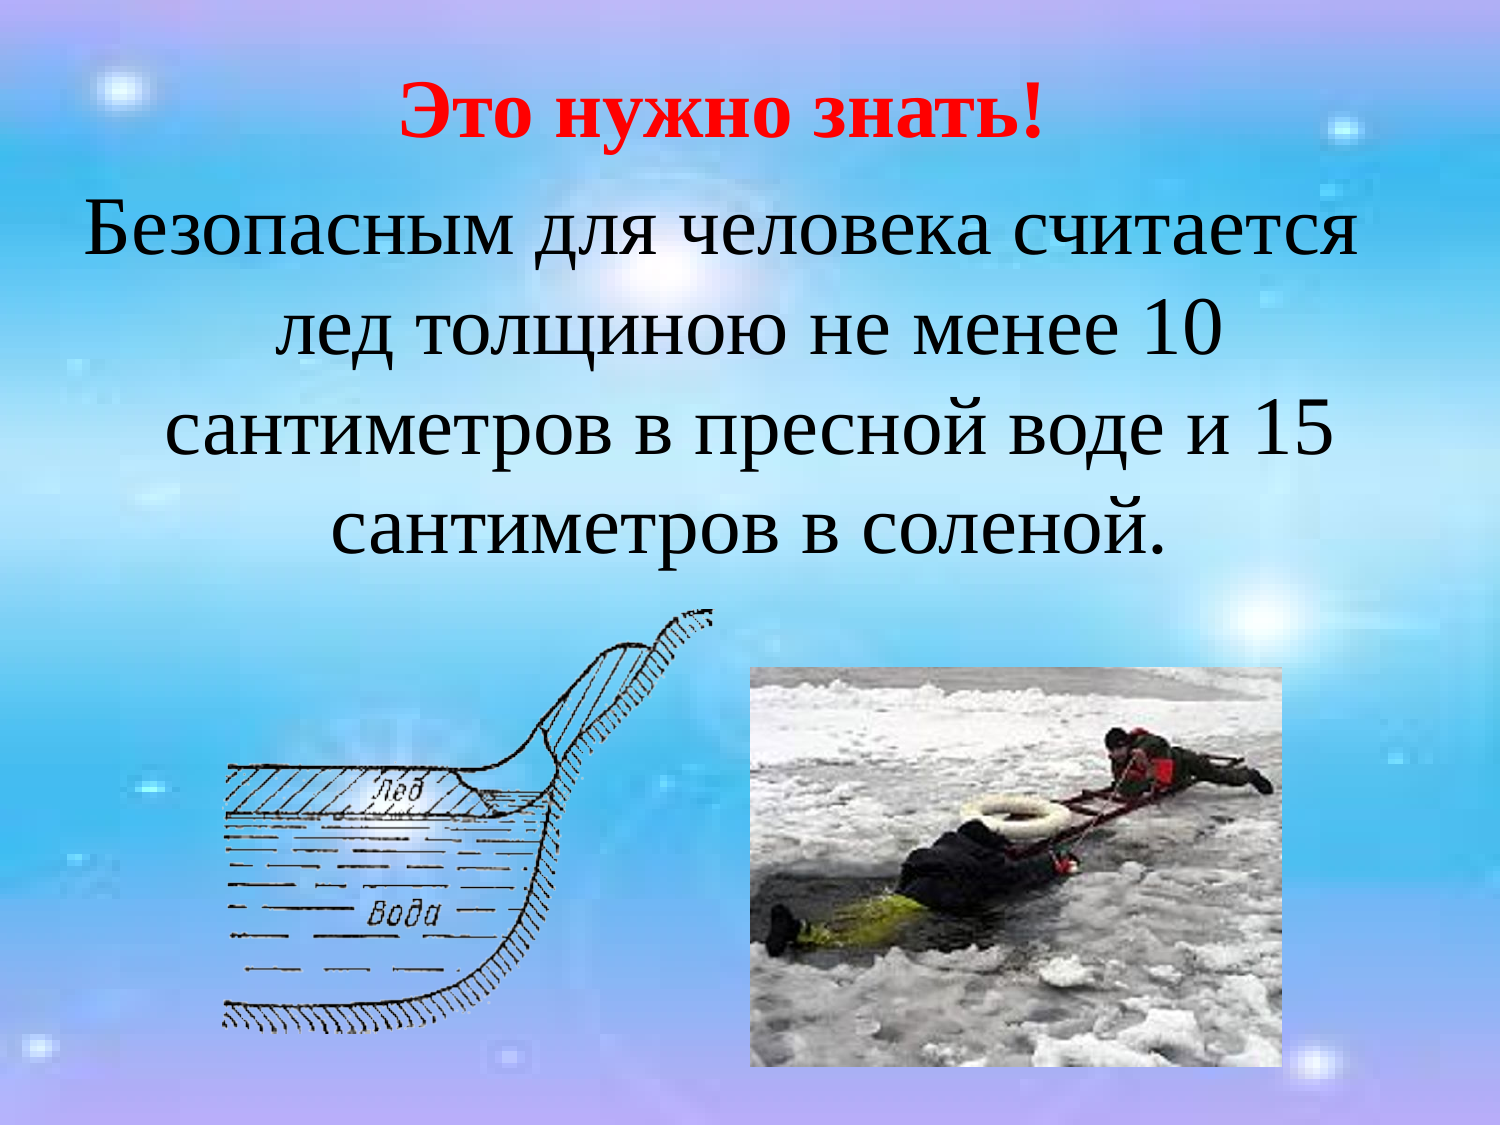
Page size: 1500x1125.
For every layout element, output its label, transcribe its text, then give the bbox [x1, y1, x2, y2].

list Это нужно знать! Безопасным для человека считается лед толщиною не менее 10 сантиметров в пресной воде и 15 сантиметров в соленой. [46, 46, 1397, 797]
picture [0, 0, 1500, 1125]
